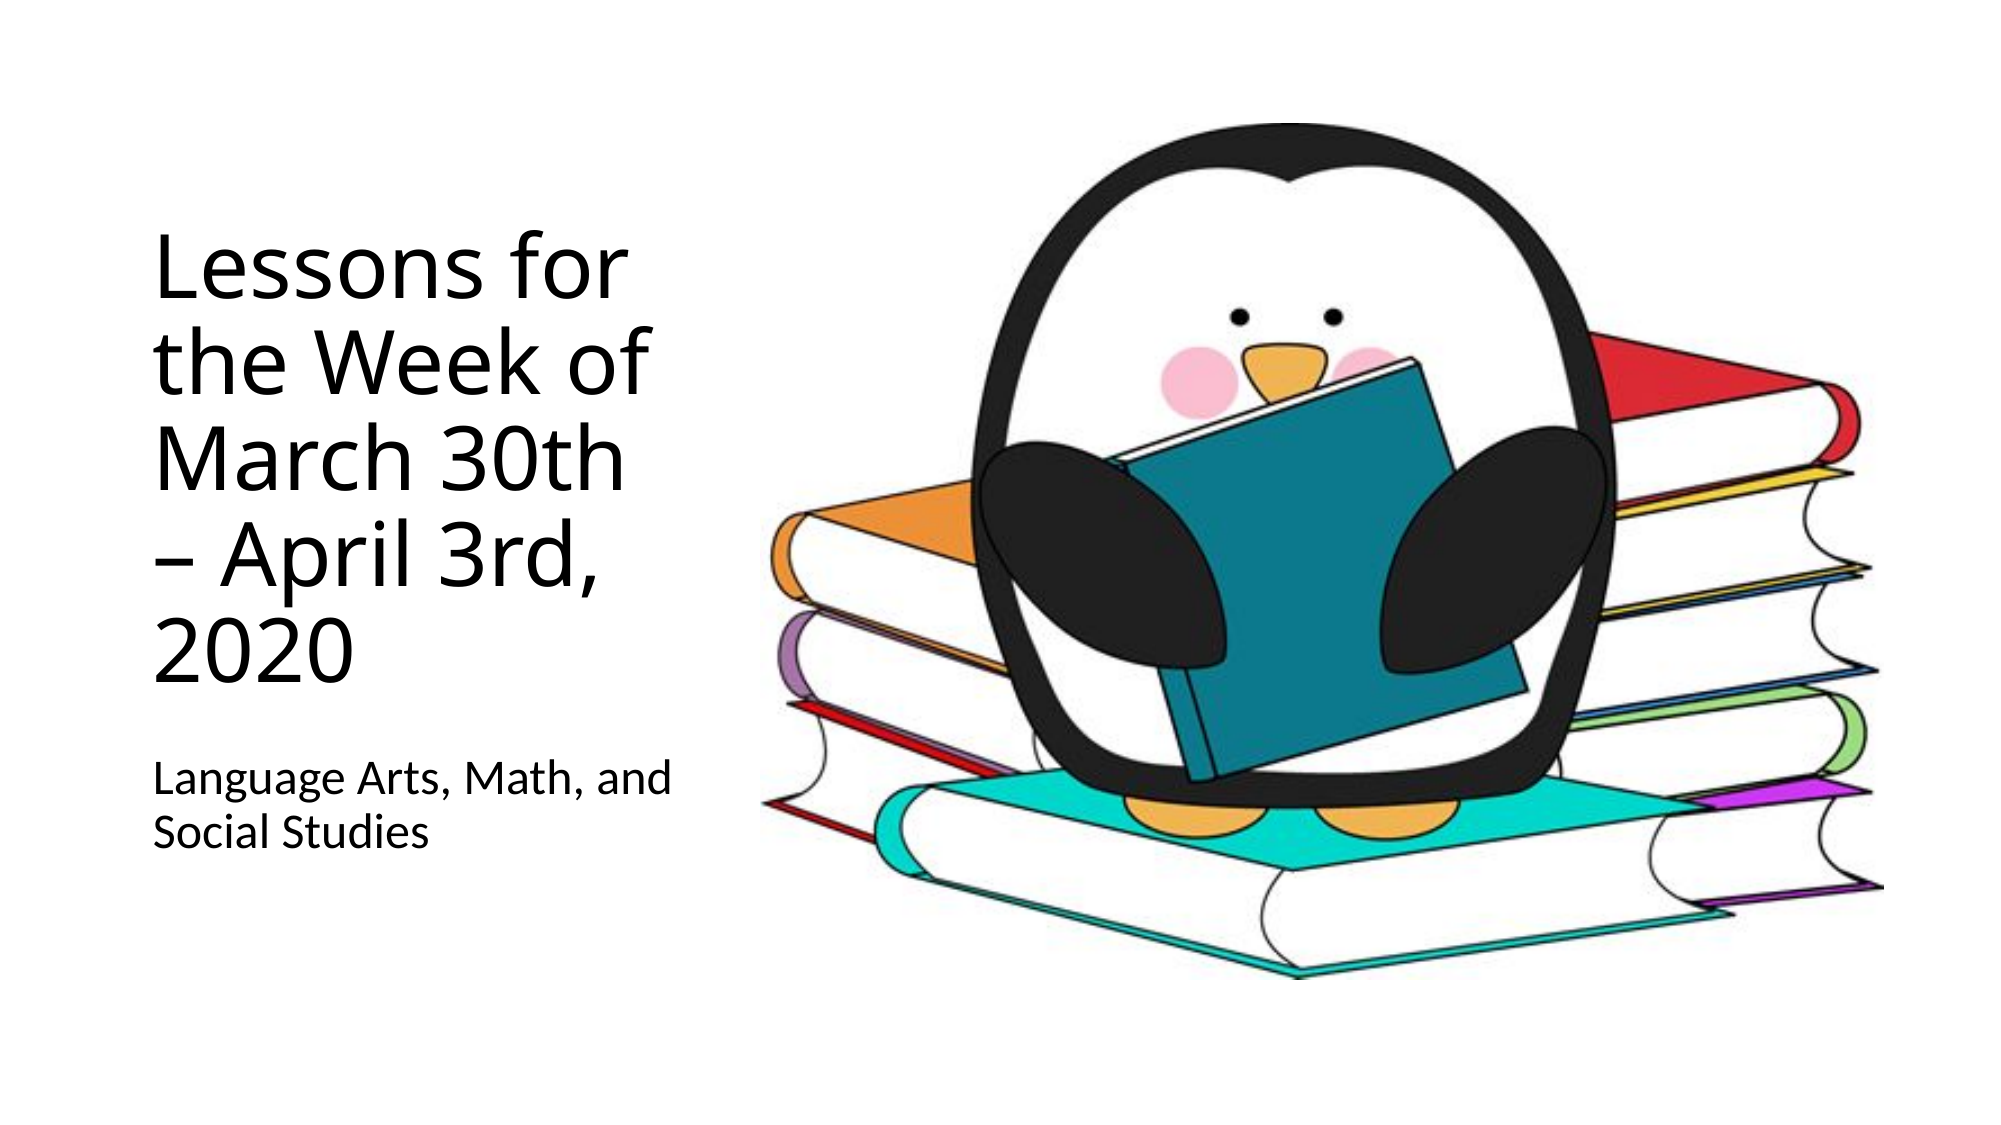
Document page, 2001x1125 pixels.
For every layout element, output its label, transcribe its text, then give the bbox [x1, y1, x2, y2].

subtitle Language Arts, Math, and Social Studies [138, 743, 690, 1009]
title Lessons for the Week of March 30th – April 3rd, 2020 [138, 95, 690, 710]
picture [760, 123, 1884, 980]
